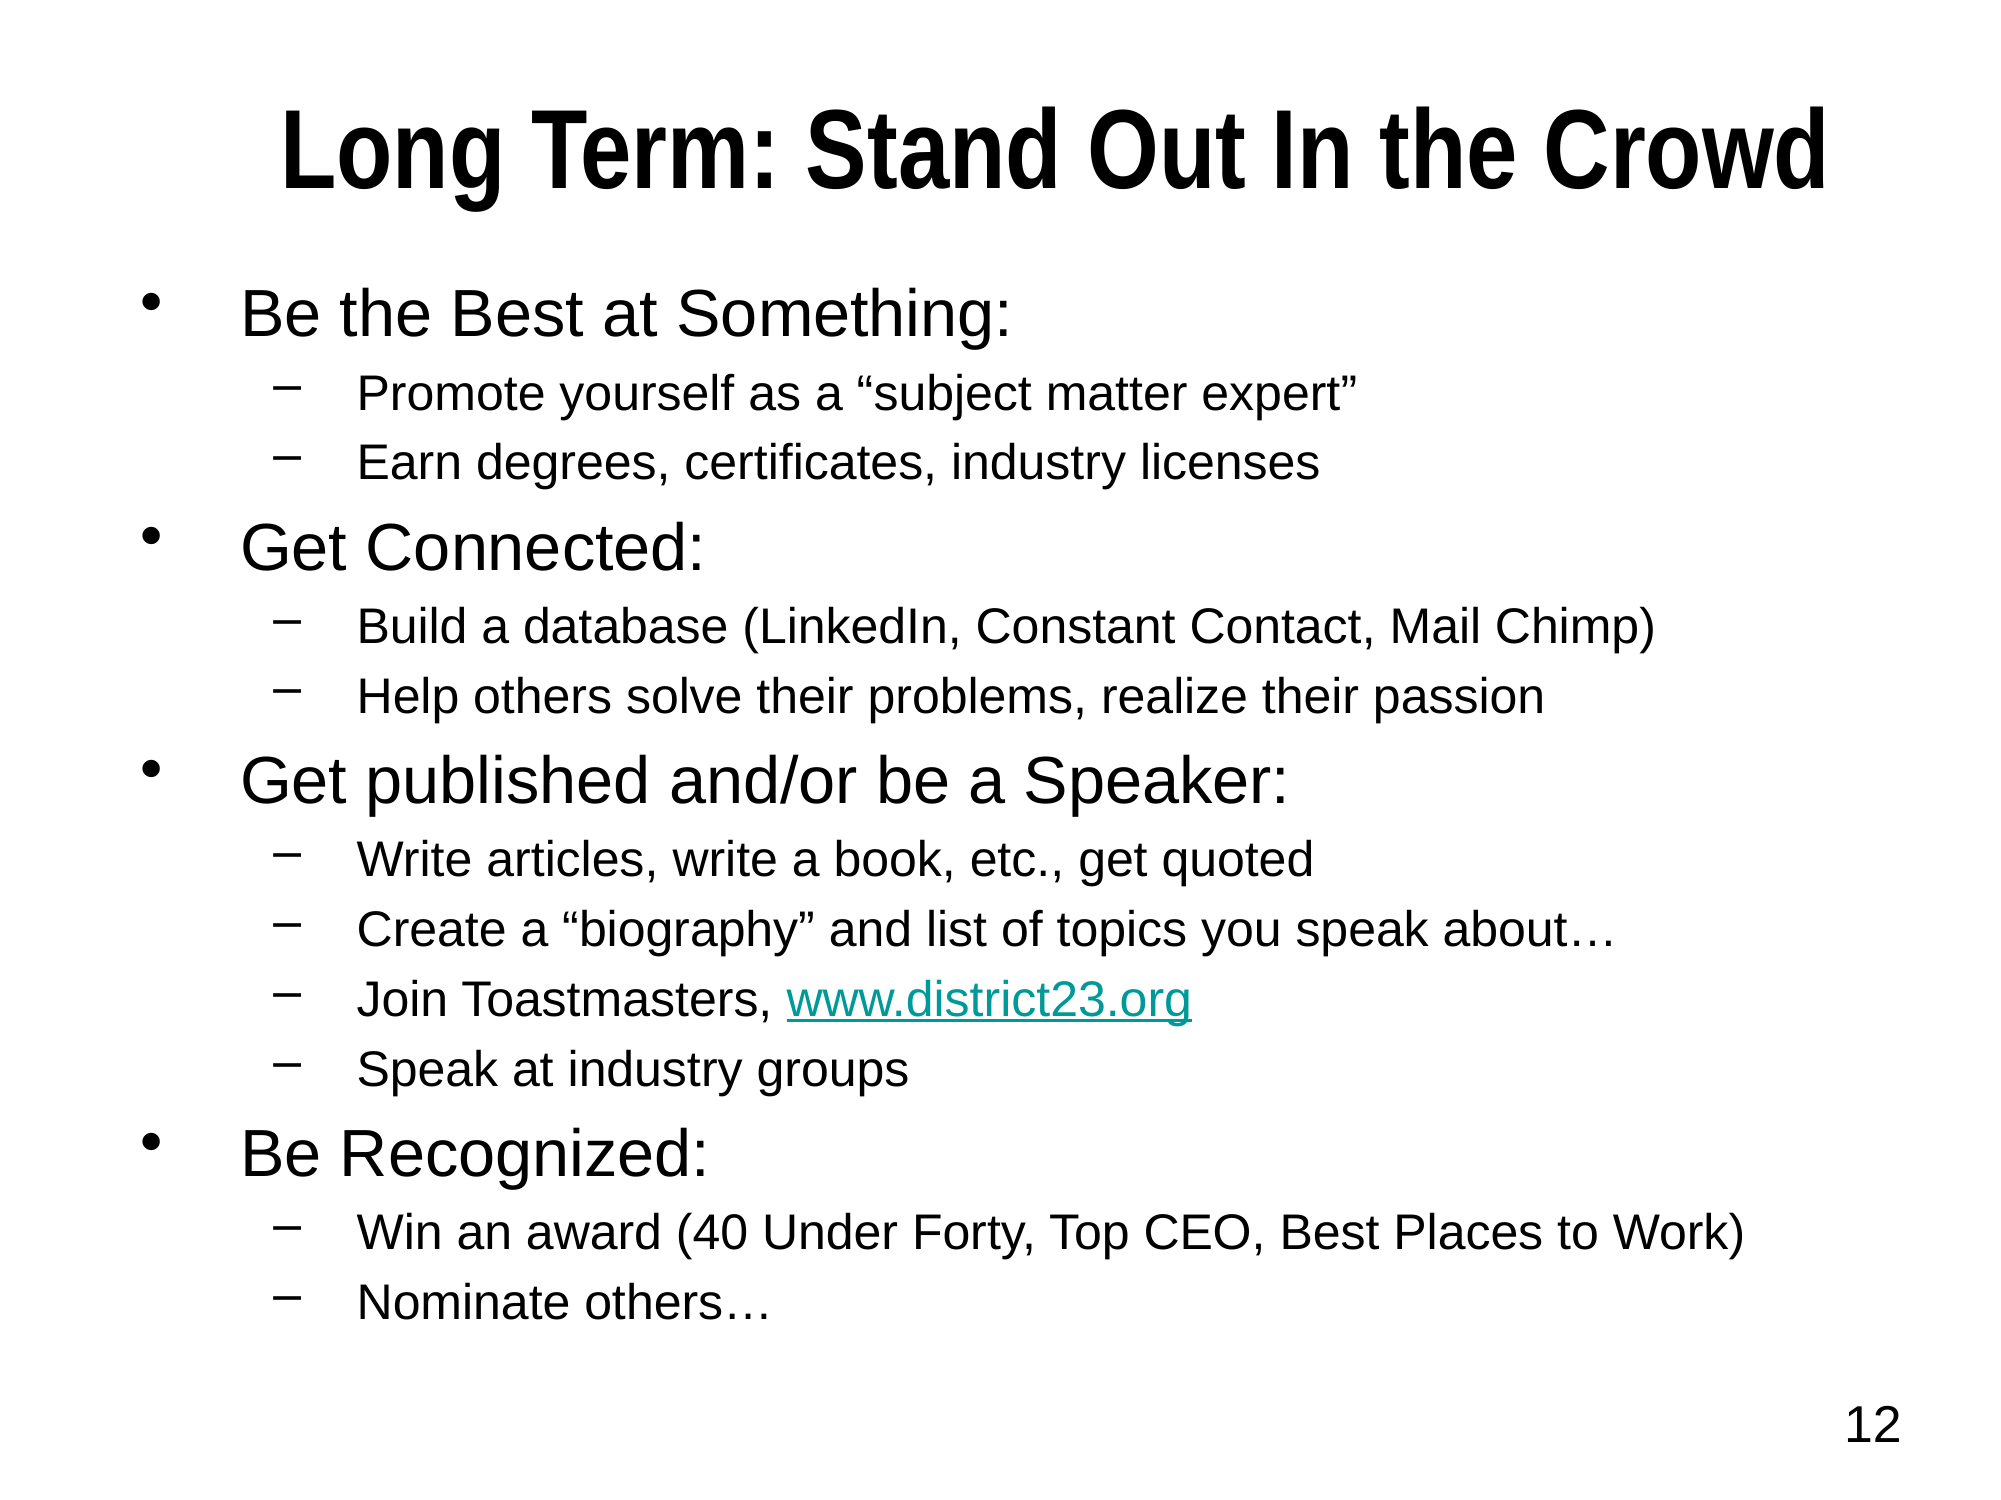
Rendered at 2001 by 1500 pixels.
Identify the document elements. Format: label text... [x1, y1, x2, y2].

slide_number 12 [1449, 1382, 1917, 1463]
title Long Term: Stand Out In the Crowd [150, 62, 1962, 225]
list Be the Best at Something: Promote yourself as a “subject matter expert” Earn degrees, certificates, industry licenses Get Connected: Build a database (LinkedIn, Constant Contact, Mail Chimp) Help others solve their problems, realize their passion Get published and/or be a Speaker: Write articles, write a book, etc., get quoted Create a “biography” and list of topics you speak about… Join Toastmasters, www.district23.org Speak at industry groups Be Recognized: Win an award (40 Under Forty, Top CEO, Best Places to Work) Nominate others… [125, 262, 1788, 1400]
